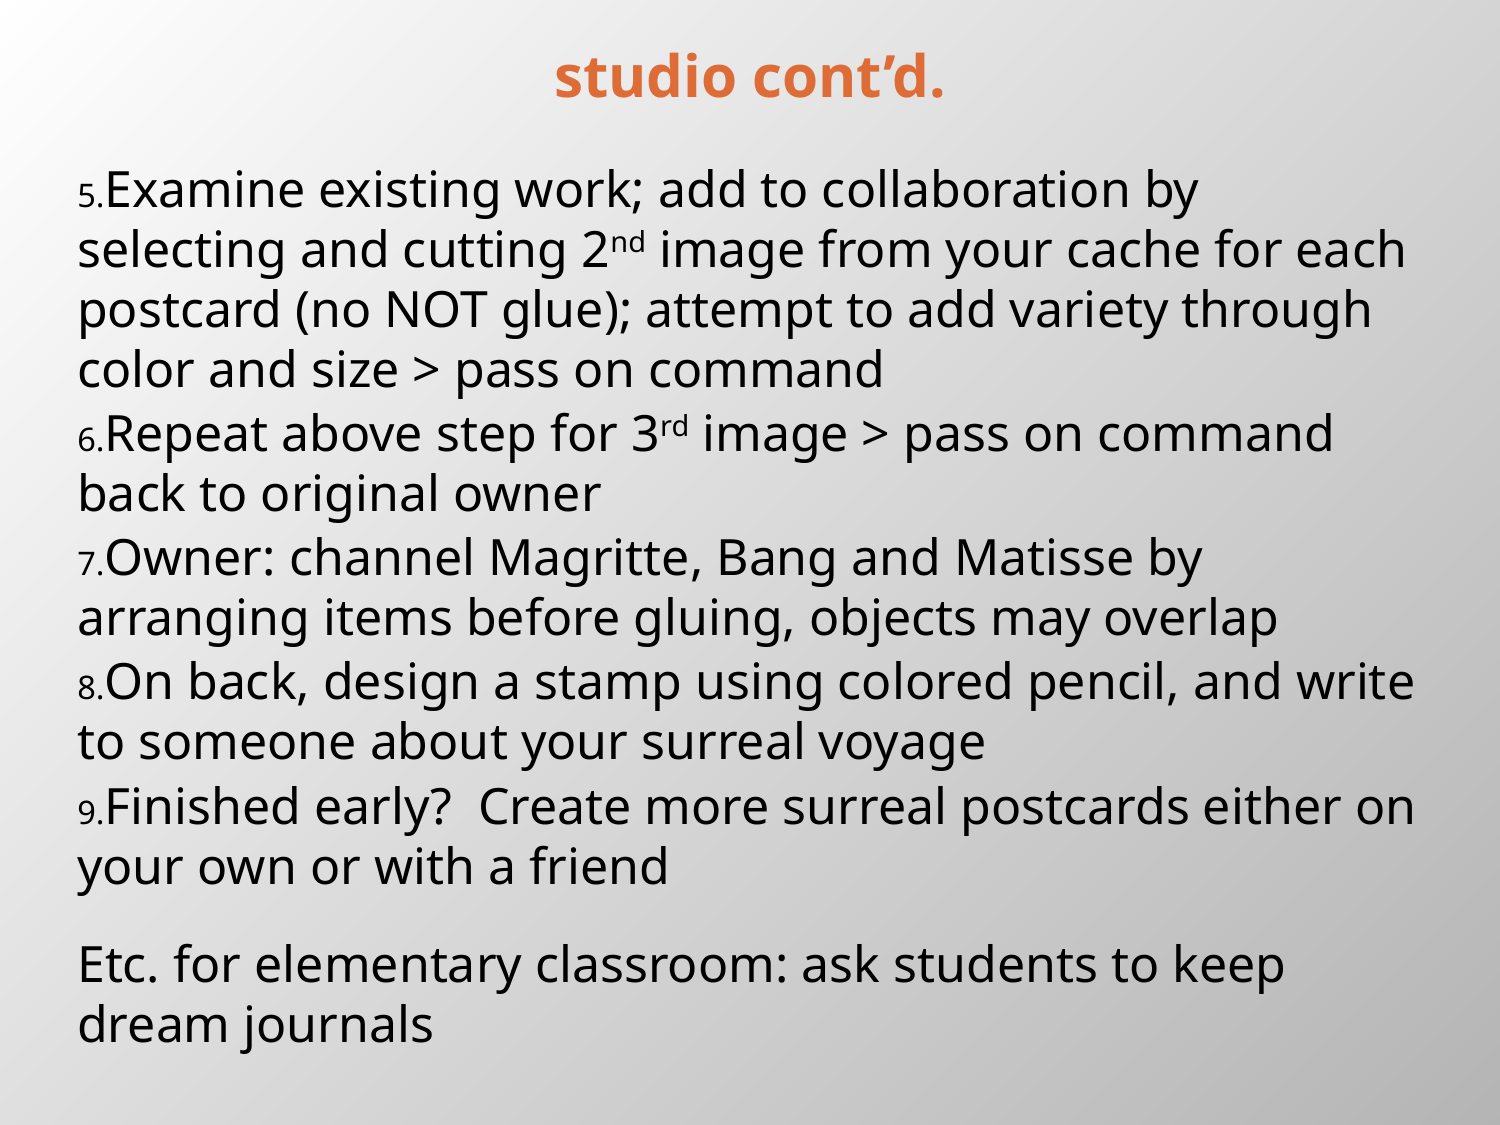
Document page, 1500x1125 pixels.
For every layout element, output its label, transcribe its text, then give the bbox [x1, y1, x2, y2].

title studio cont’d. [75, 62, 1425, 149]
list Examine existing work; add to collaboration by selecting and cutting 2nd image from your cache for each postcard (no NOT glue); attempt to add variety through color and size > pass on command Repeat above step for 3rd image > pass on command back to original owner Owner: channel Magritte, Bang and Matisse by arranging items before gluing, objects may overlap On back, design a stamp using colored pencil, and write to someone about your surreal voyage Finished early? Create more surreal postcards either on your own or with a friend Etc. for elementary classroom: ask students to keep dream journals [62, 149, 1438, 1038]
